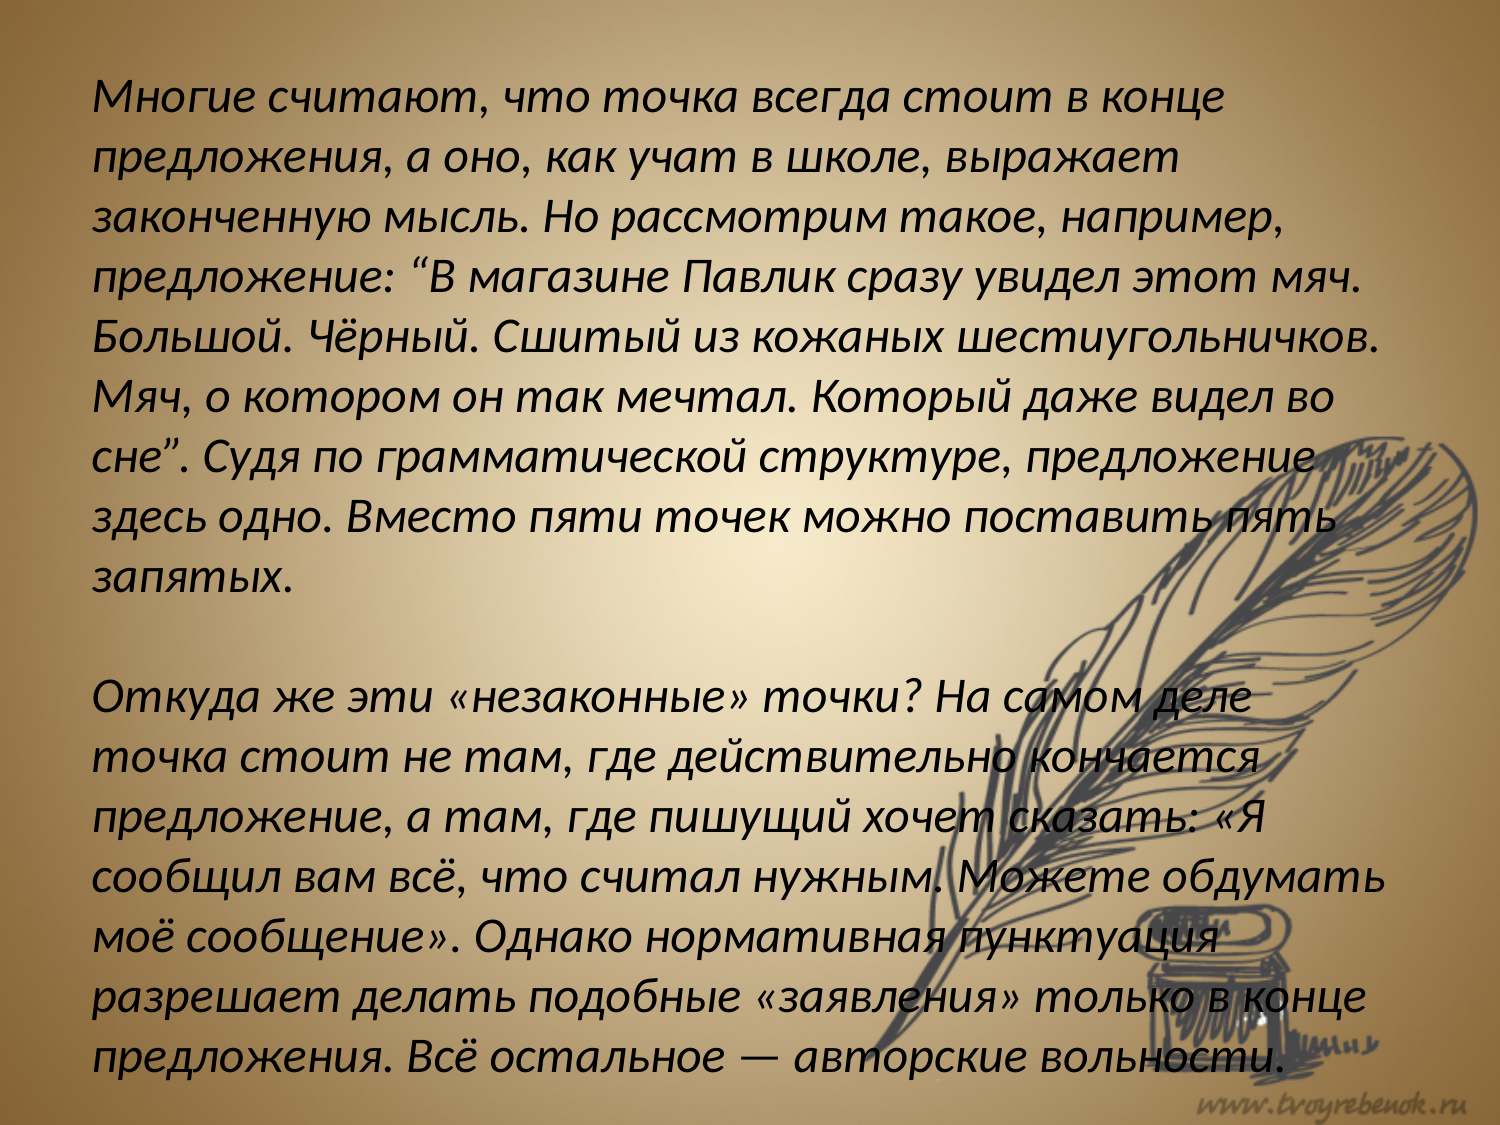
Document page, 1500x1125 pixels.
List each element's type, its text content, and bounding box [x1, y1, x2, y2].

text_box Многие считают, что точка всегда стоит в конце предложения, а оно, как учат в школе, выражает законченную мысль. Но рассмотрим такое, например, предложение: “В магазине Павлик сразу увидел этот мяч. Большой. Чёрный. Сшитый из кожаных шестиугольничков. Мяч, о котором он так мечтал. Который даже видел во сне”. Судя по грамматической структуре, предложение здесь одно. Вместо пяти точек можно поставить пять запятых. Откуда же эти «незаконные» точки? На самом деле точка стоит не там, где действительно кончается предложение, а там, где пишущий хочет сказать: «Я сообщил вам всё, что считал нужным. Можете обдумать моё сообщение». Однако нормативная пунктуация разрешает делать подобные «заявления» только в конце предложения. Всё остальное — авторские вольности. [76, 55, 1412, 1090]
picture [0, 0, 1500, 1125]
